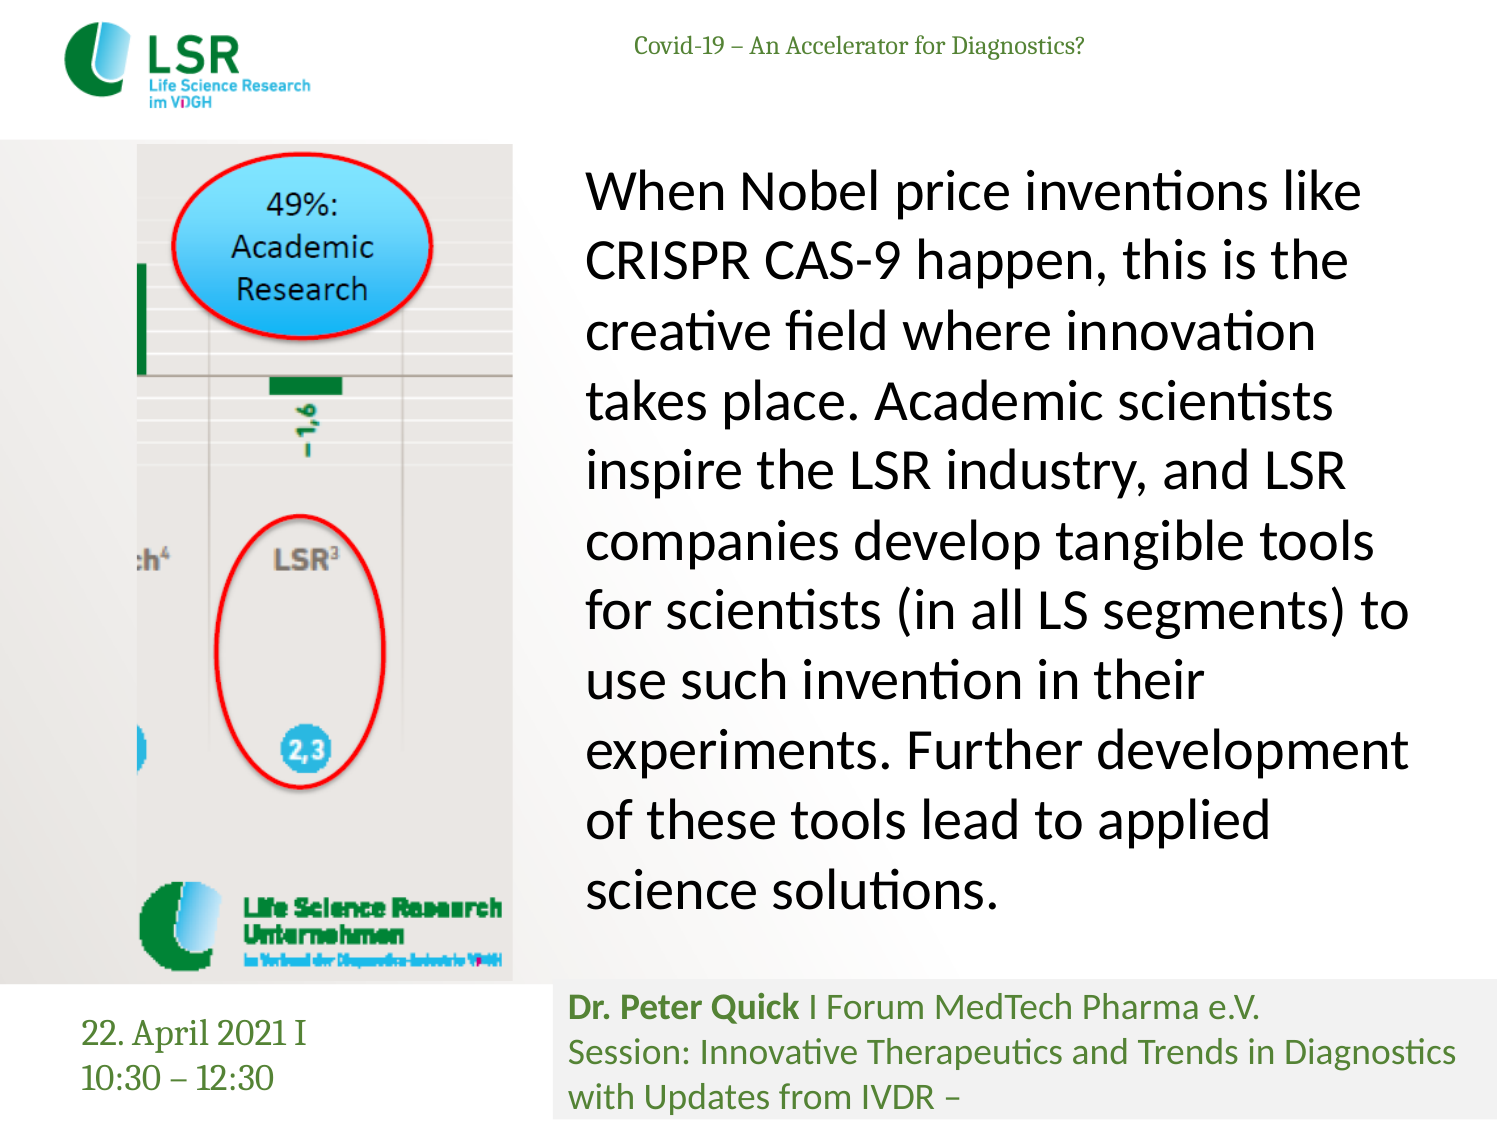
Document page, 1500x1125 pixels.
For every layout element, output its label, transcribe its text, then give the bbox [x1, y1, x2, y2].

footer 22. April 2021 I 10:30 – 12:30 [81, 1007, 337, 1055]
picture [0, 0, 1500, 1125]
text_box Dr. Peter Quick I Forum MedTech Pharma e.V. Session: Innovative Therapeutics and Trends in Diagnostics with Updates from IVDR – [552, 979, 1497, 1120]
title Covid-19 – An Accelerator for Diagnostics? [336, 20, 1385, 100]
text_box When Nobel price inventions like CRISPR CAS-9 happen, this is the creative field where innovation takes place. Academic scientists inspire the LSR industry, and LSR companies develop tangible tools for scientists (in all LS segments) to use such invention in their experiments. Further development of these tools lead to applied science solutions. [570, 144, 1427, 929]
